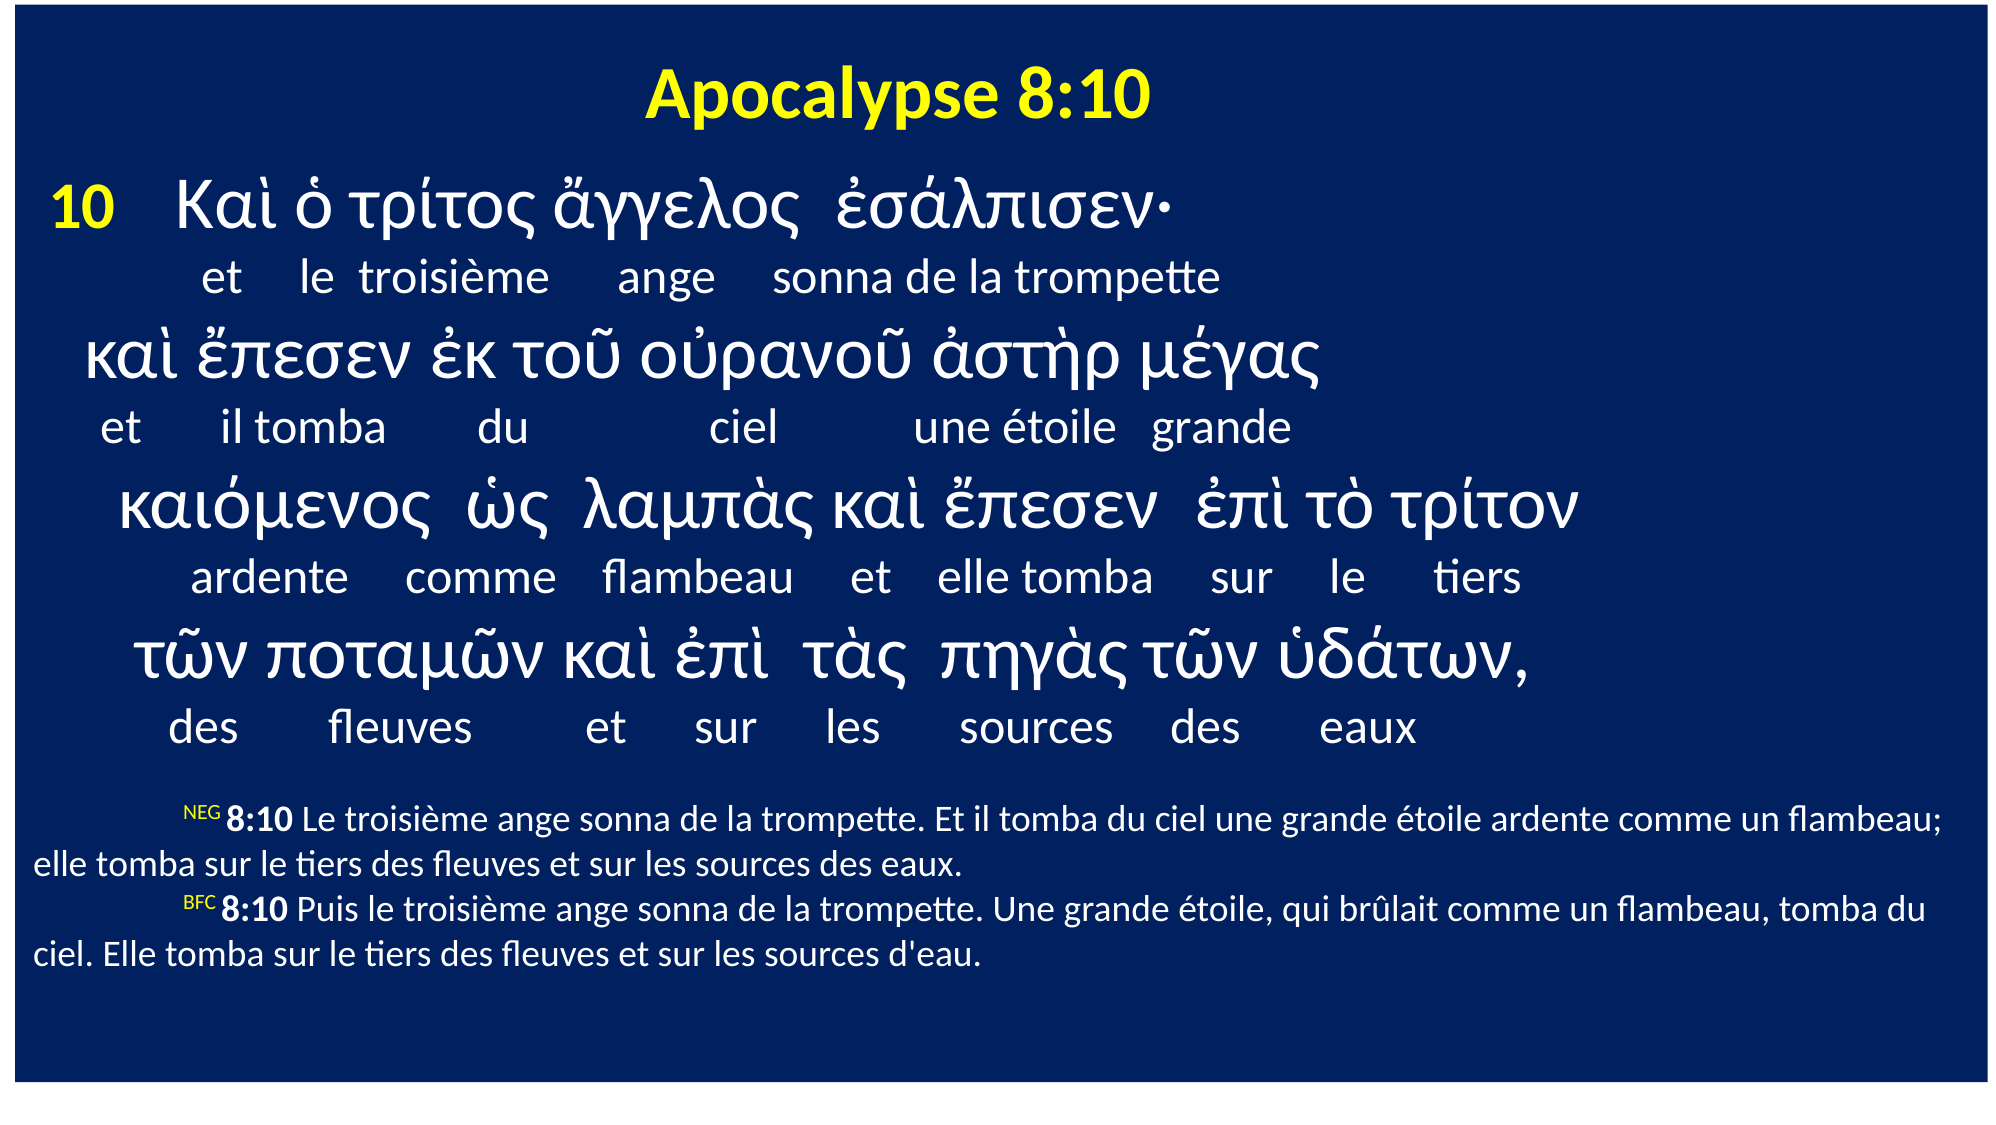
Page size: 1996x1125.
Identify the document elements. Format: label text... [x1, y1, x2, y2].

text_box Apocalypse 8:10 10 Καὶ ὁ τρίτος ἄγγελος ἐσάλπισεν· et le troisième ange sonna de la trompette καὶ ἔπεσεν ἐκ τοῦ οὐρανοῦ ἀστὴρ μέγας et il tomba du ciel une étoile grande καιόμενος ὡς λαμπὰς καὶ ἔπεσεν ἐπὶ τὸ τρίτον ardente comme flambeau et elle tomba sur le tiers τῶν ποταμῶν καὶ ἐπὶ τὰς πηγὰς τῶν ὑδάτων, des fleuves et sur les sources des eaux NEG 8:10 Le troisième ange sonna de la trompette. Et il tomba du ciel une grande étoile ardente comme un flambeau; elle tomba sur le tiers des fleuves et sur les sources des eaux. BFC 8:10 Puis le troisième ange sonna de la trompette. Une grande étoile, qui brûlait comme un flambeau, tomba du ciel. Elle tomba sur le tiers des fleuves et sur les sources d'eau. [15, 4, 1988, 1083]
